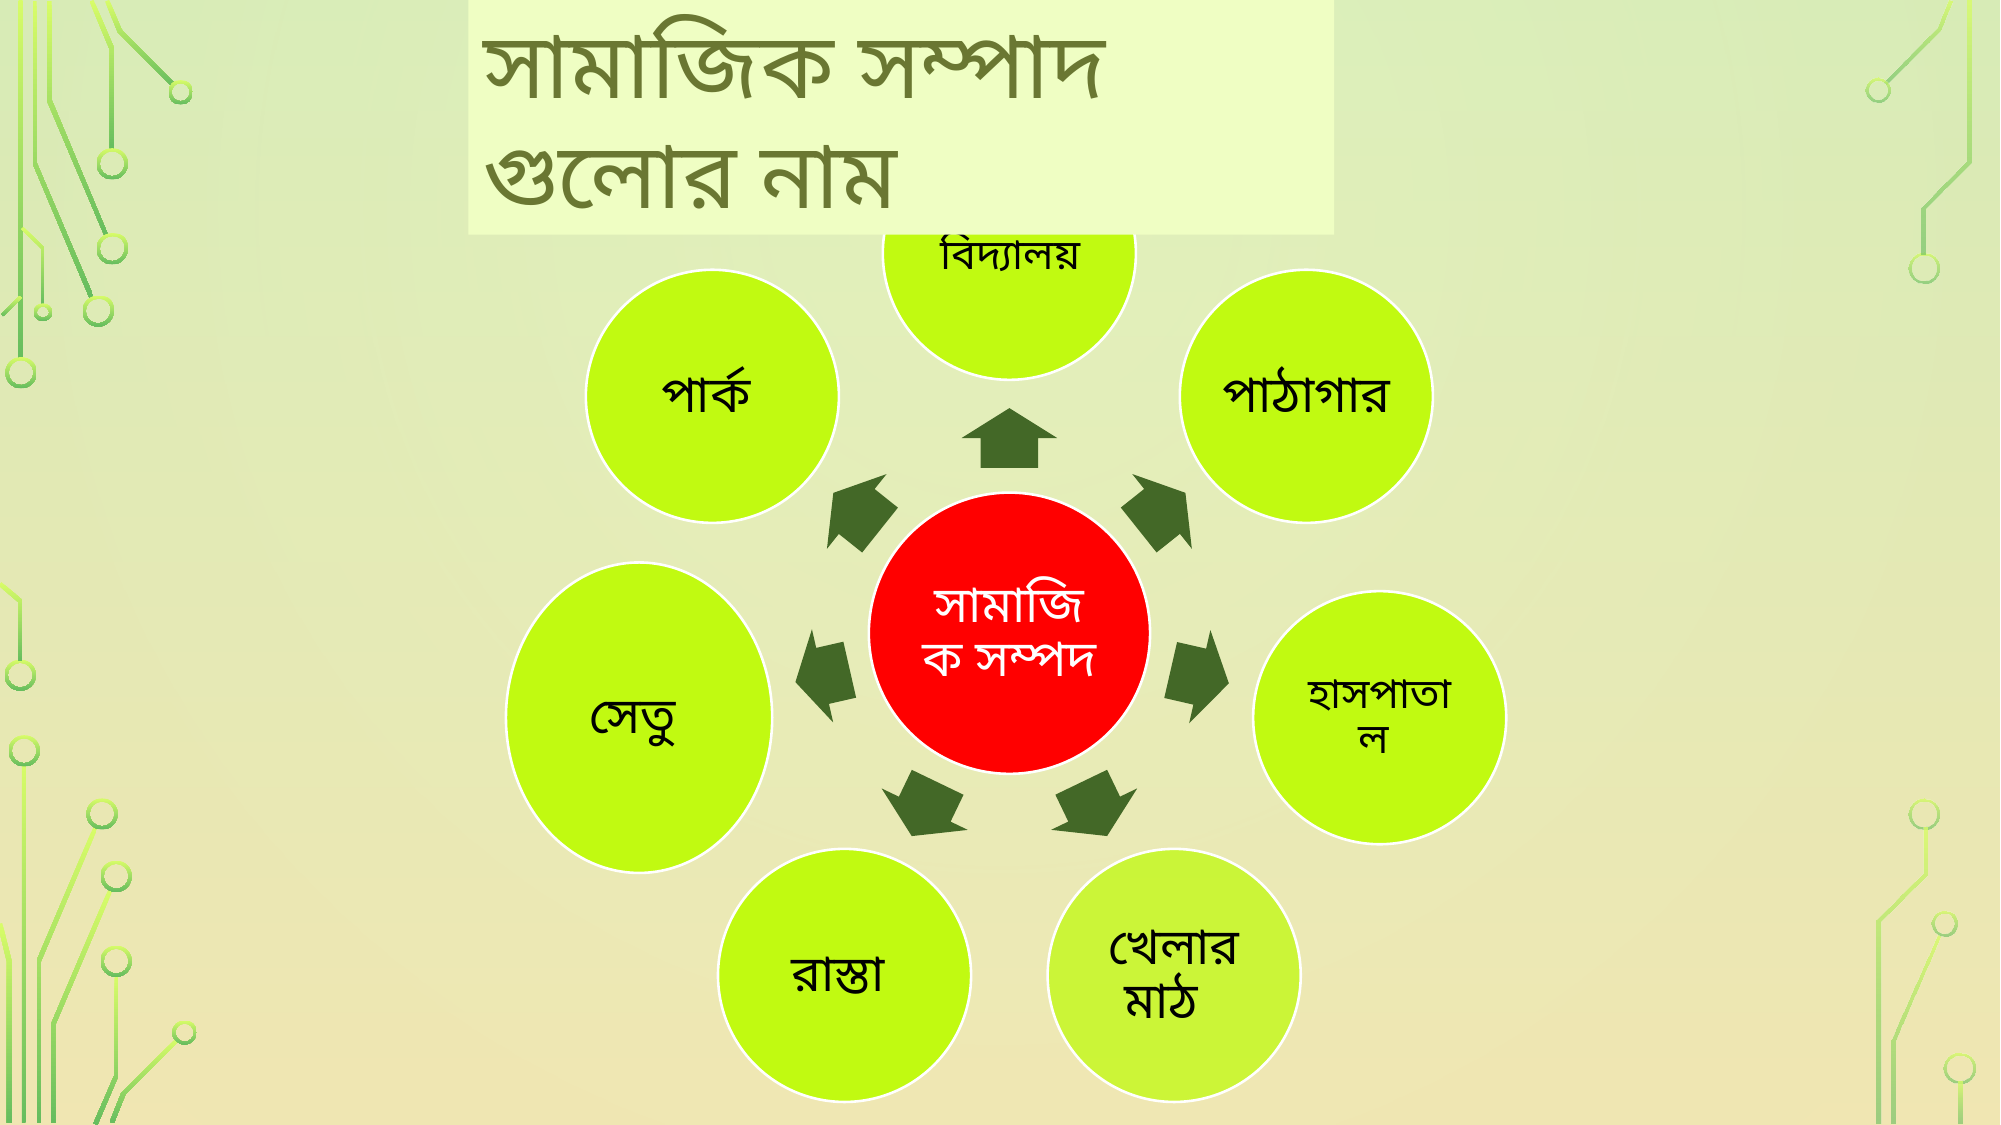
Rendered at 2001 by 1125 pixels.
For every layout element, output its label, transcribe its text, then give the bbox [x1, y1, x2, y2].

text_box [85, 125, 1927, 1103]
text_box সামাজিক সম্পাদ গুলোর নাম [468, 0, 1335, 125]
